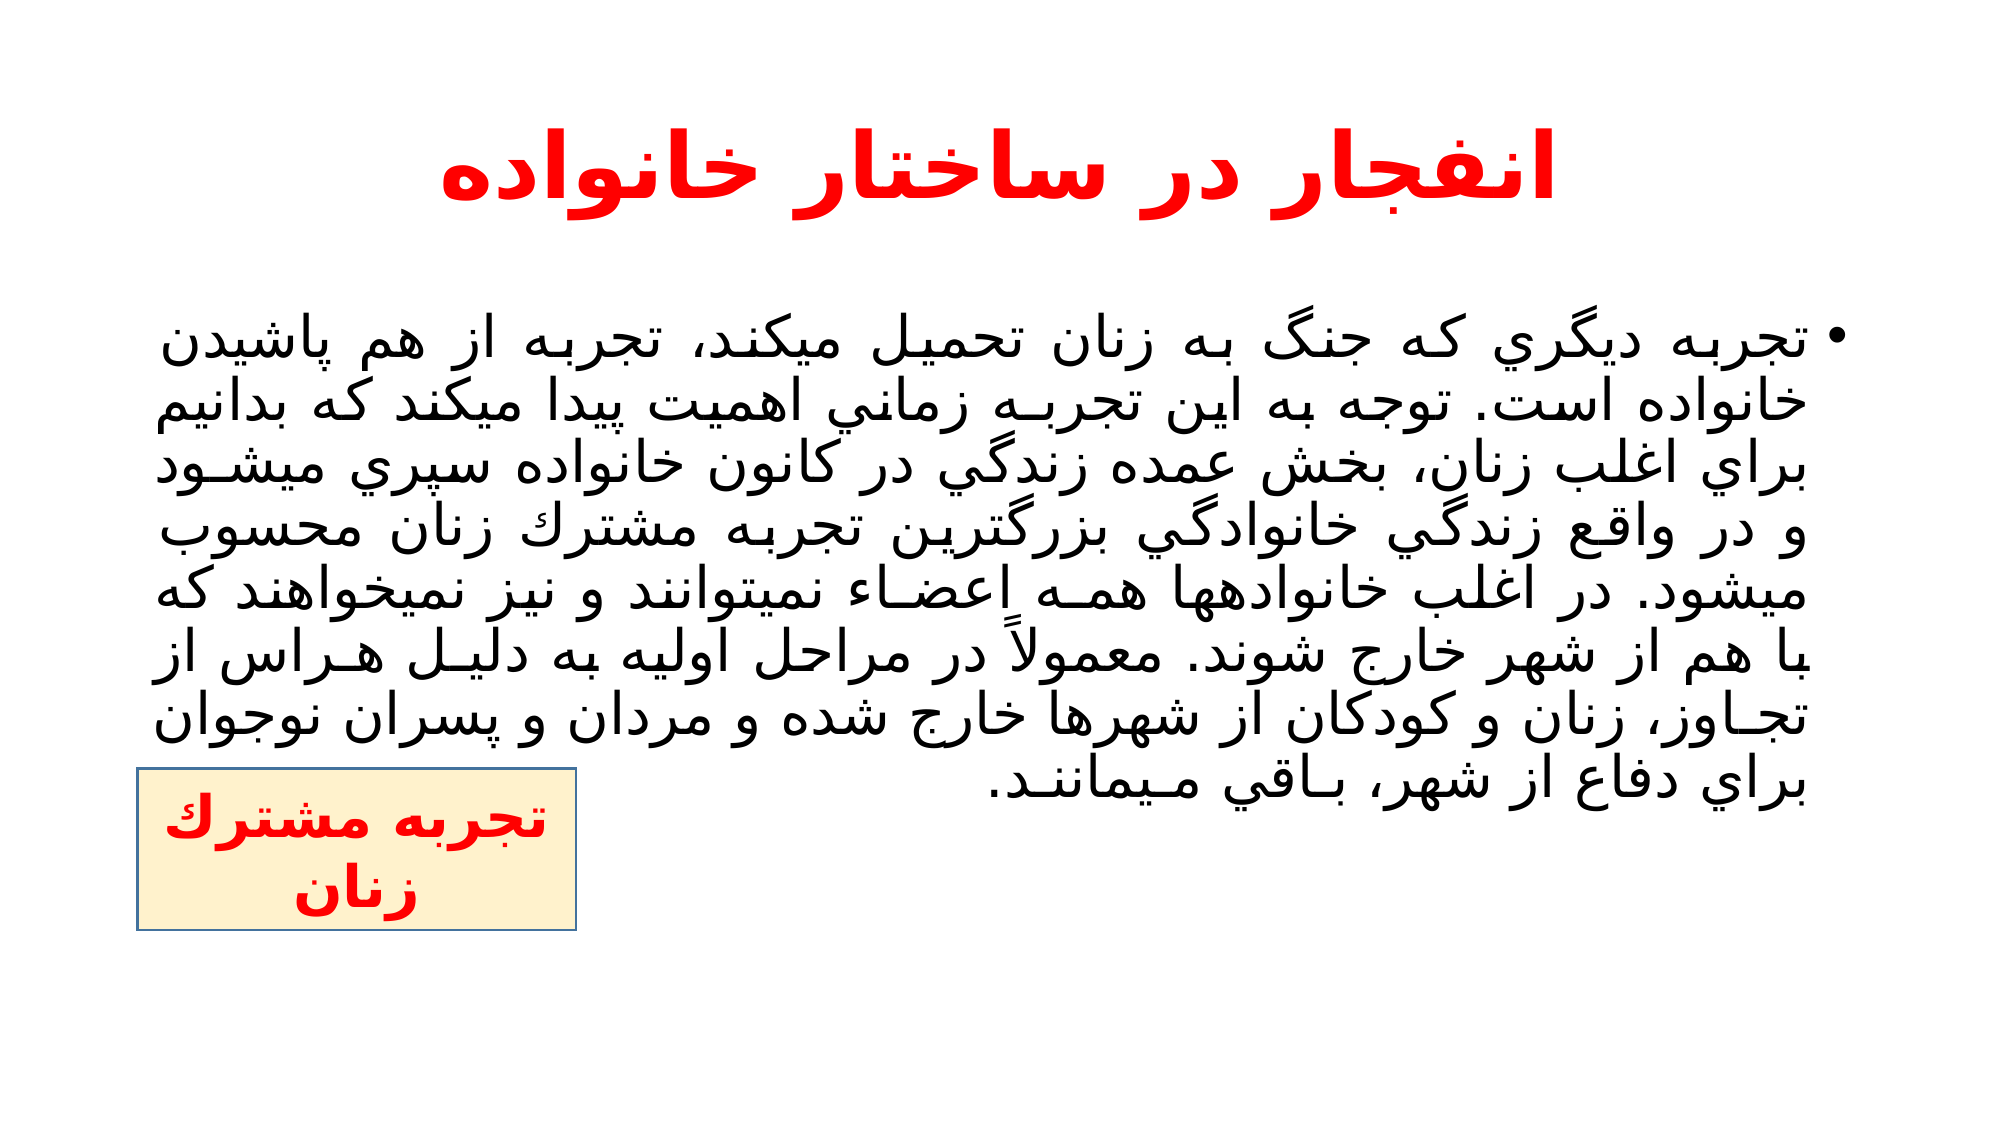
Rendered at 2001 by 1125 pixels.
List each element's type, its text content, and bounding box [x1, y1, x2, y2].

text_box تجربه مشترك زنان [136, 767, 577, 931]
title انفجار در ساختار خانواده [137, 59, 1863, 278]
list تجربه ديگري كه جنگ به زنان تحميل ميكند، تجربه از هم پاشيدن خانواده است. توجه به اين تجربـه زماني اهميت پيدا ميكند كه بدانيم براي اغلب زنان، بخش عمده زندگي در كانون خانواده سپري ميشـود و در واقع زندگي خانوادگي بزرگترين تجربه مشترك زنان محسوب ميشود. در اغلب خانوادهها همـه اعضـاء نميتوانند و نيز نميخواهند كه با هم از شهر خارج شوند. معمولاً در مراحل اوليه به دليـل هـراس از تجـاوز، زنان و كودكان از شهرها خارج شده و مردان و پسران نوجوان براي دفاع از شهر، بـاقي مـيماننـد. [137, 299, 1863, 1014]
